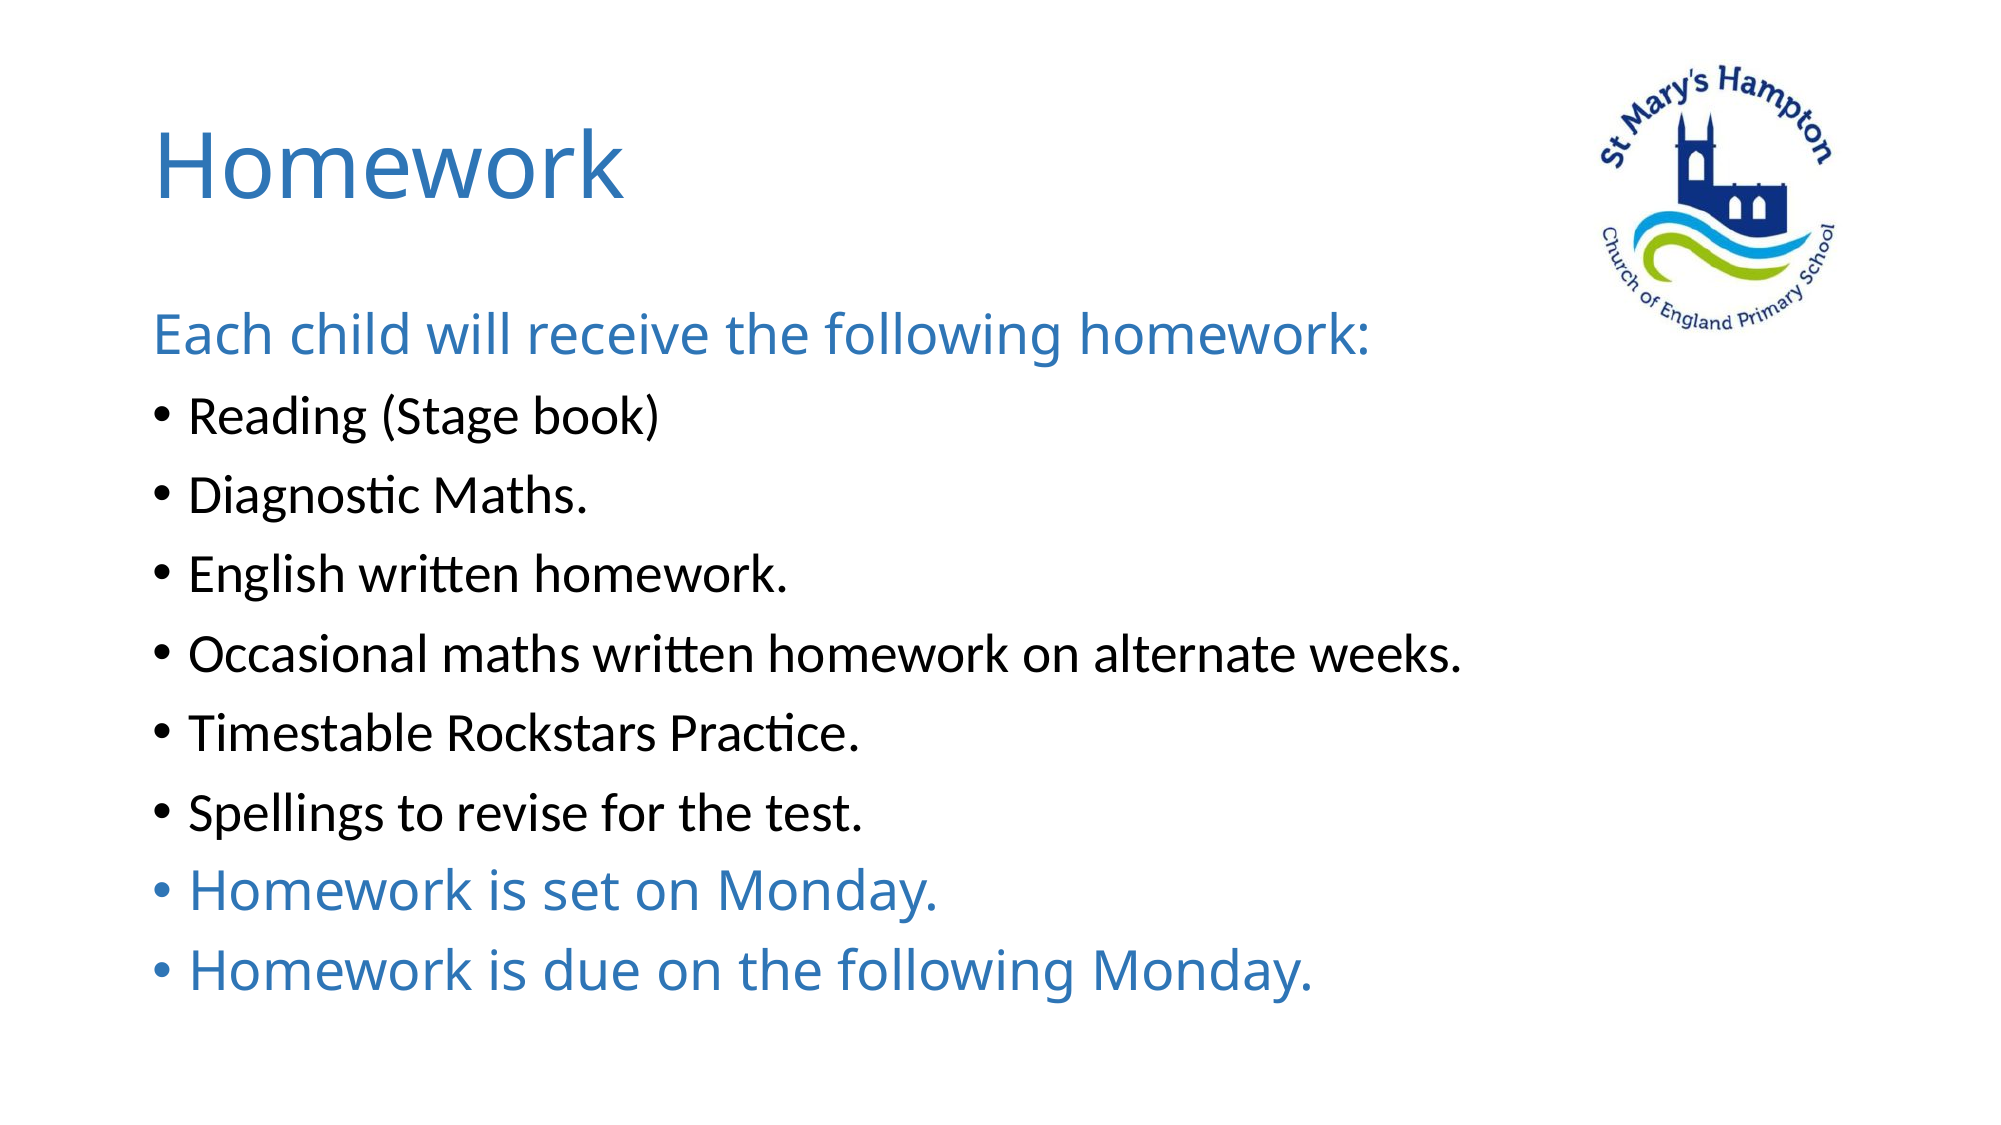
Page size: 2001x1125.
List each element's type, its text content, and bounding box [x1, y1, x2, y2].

picture [1578, 59, 1863, 344]
list Each child will receive the following homework: Reading (Stage book) Diagnostic Maths. English written homework. Occasional maths written homework on alternate weeks. Timestable Rockstars Practice. Spellings to revise for the test. Homework is set on Monday. Homework is due on the following Monday. [137, 299, 1863, 1014]
title Homework [137, 59, 1578, 278]
